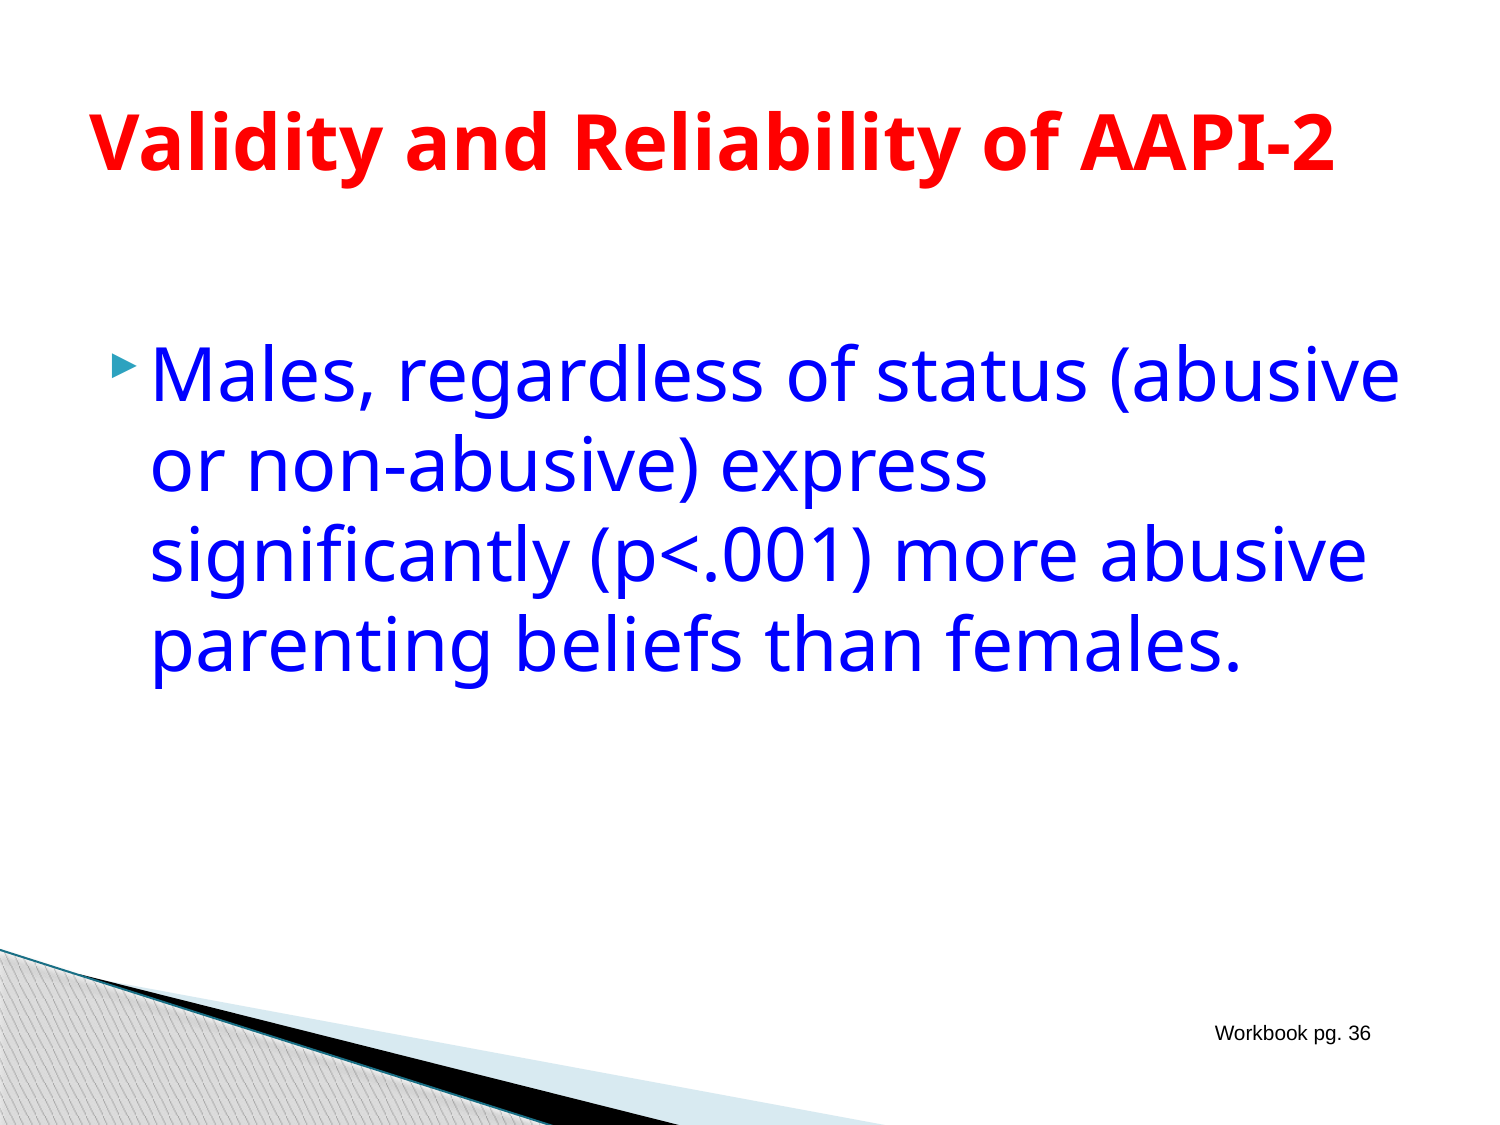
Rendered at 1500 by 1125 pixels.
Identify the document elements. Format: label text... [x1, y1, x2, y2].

title Validity and Reliability of AAPI-2 [75, 45, 1425, 233]
text_box Workbook pg. 36 [1199, 1012, 1413, 1053]
list Males, regardless of status (abusive or non-abusive) express significantly (p<.001) more abusive parenting beliefs than females. [75, 243, 1425, 986]
